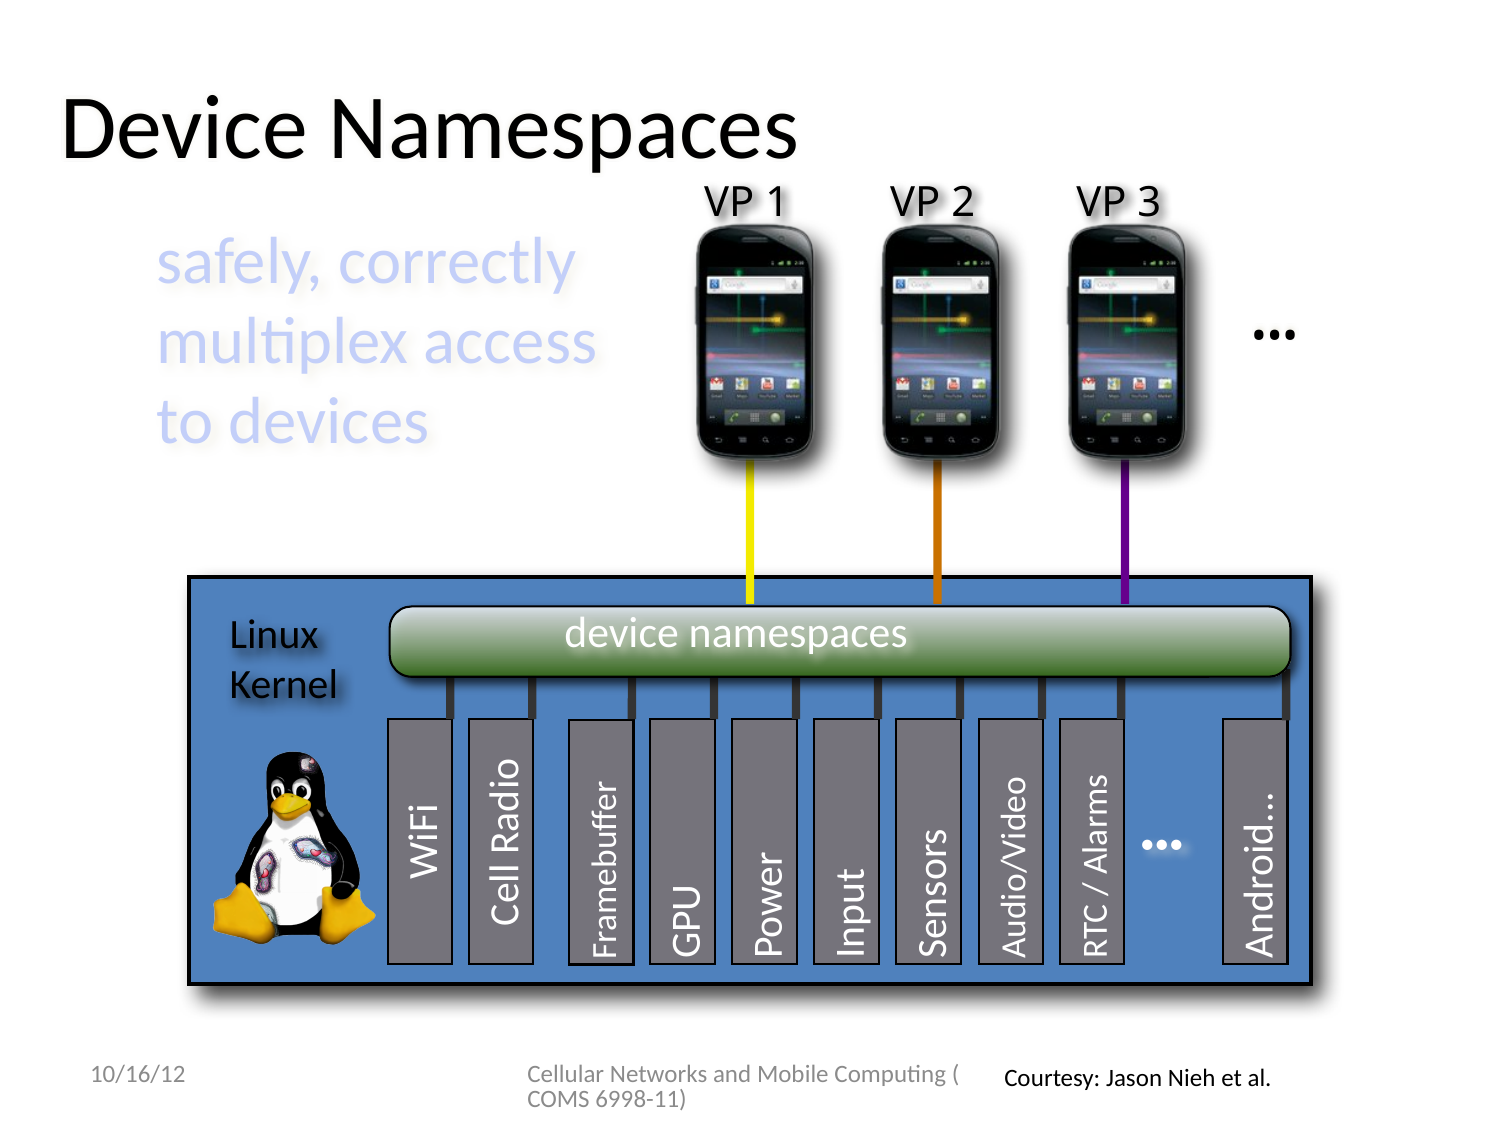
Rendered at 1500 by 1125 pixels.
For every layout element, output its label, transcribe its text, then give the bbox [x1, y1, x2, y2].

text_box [1051, 174, 1199, 471]
footer Cellular Networks and Mobile Computing (COMS 6998-11) [512, 1042, 988, 1103]
picture [209, 749, 379, 947]
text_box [449, 685, 1288, 721]
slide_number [75, 1042, 425, 1103]
text_box safely, correctly multiplex access to devices [156, 203, 623, 471]
text_box Device Namespaces [60, 62, 1407, 181]
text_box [865, 174, 1013, 471]
text_box Courtesy: Jason Nieh et al. [989, 1054, 1287, 1100]
text_box ••• [1251, 308, 1299, 359]
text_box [188, 576, 1312, 985]
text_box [679, 174, 827, 471]
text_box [389, 600, 1291, 677]
